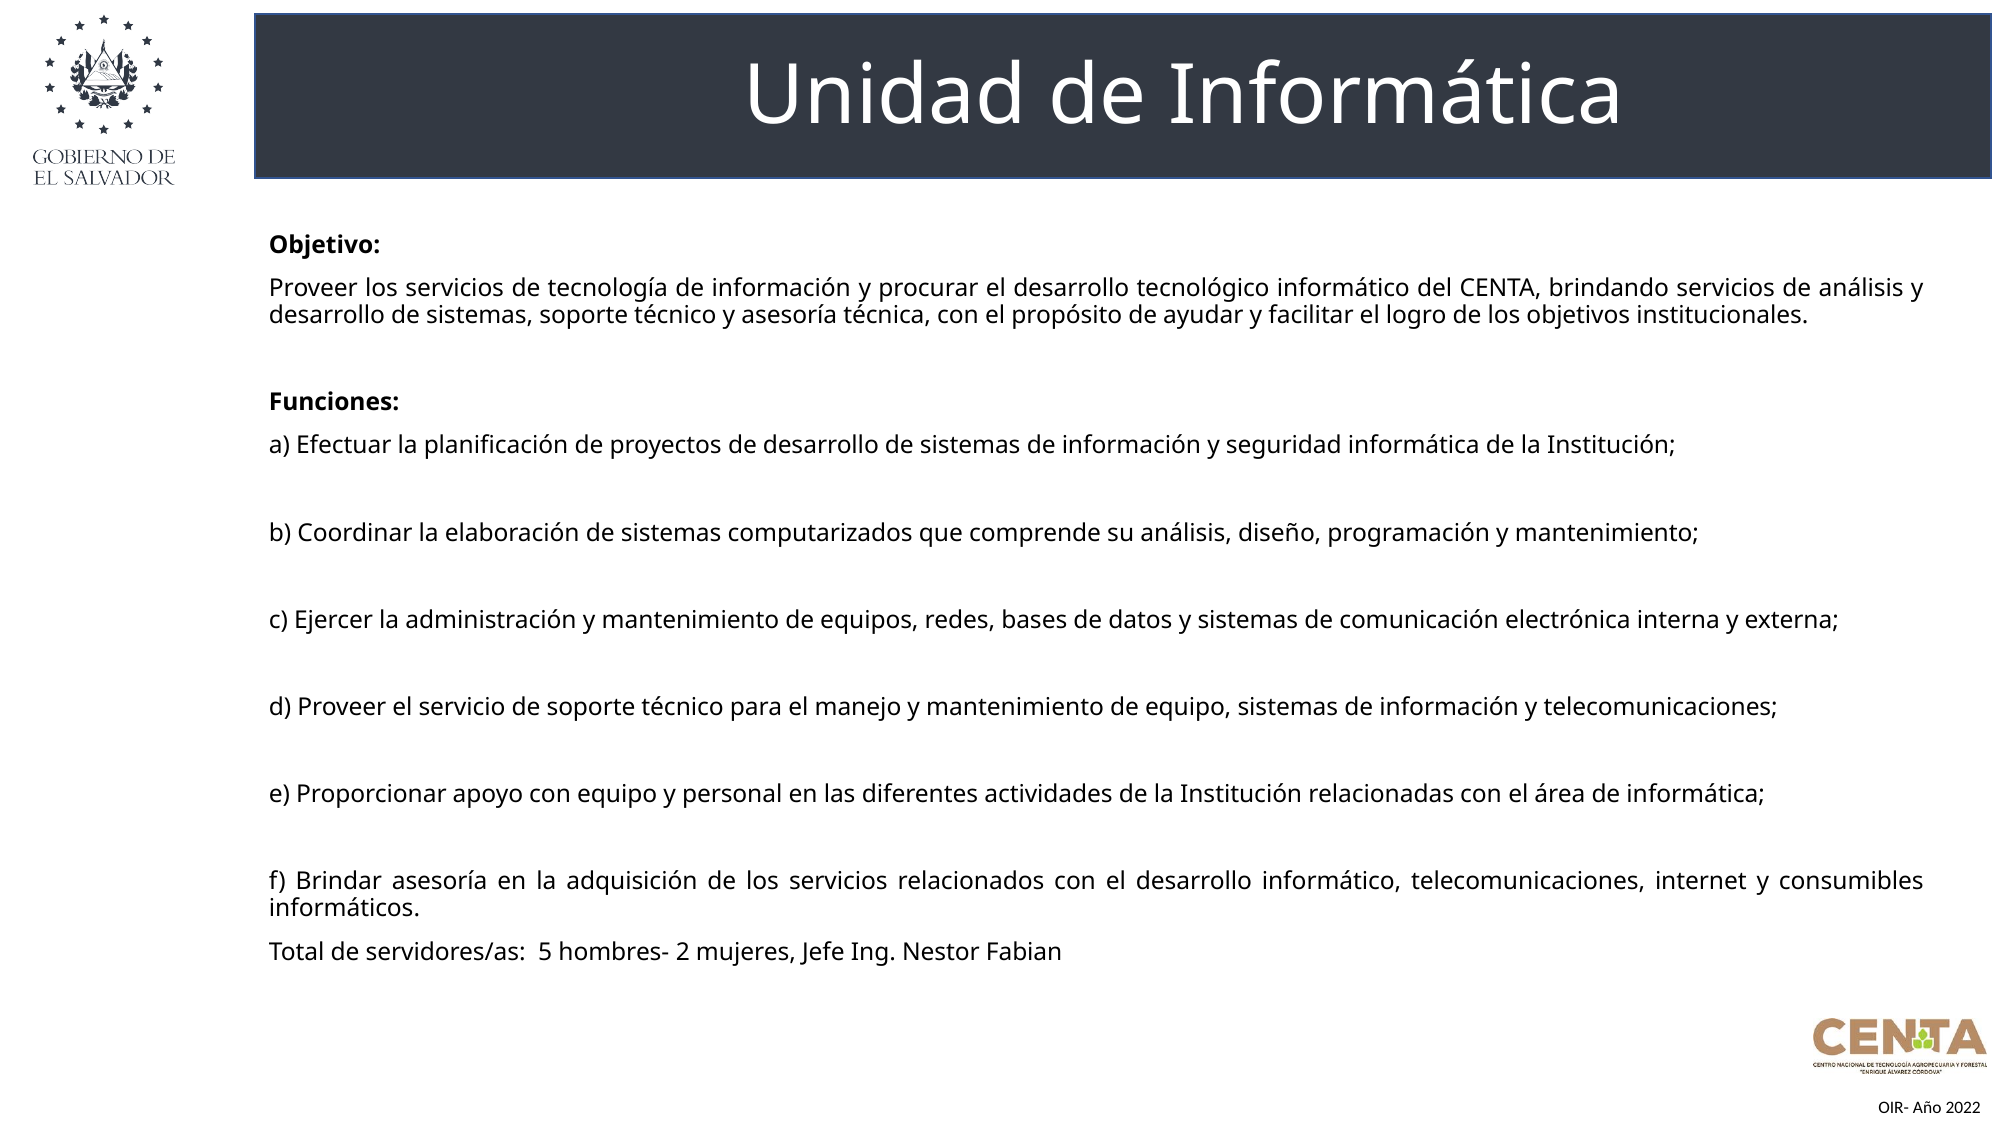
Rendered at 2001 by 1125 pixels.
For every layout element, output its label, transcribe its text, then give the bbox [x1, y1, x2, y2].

list Objetivo: Proveer los servicios de tecnología de información y procurar el desarrollo tecnológico informático del CENTA, brindando servicios de análisis y desarrollo de sistemas, soporte técnico y asesoría técnica, con el propósito de ayudar y facilitar el logro de los objetivos institucionales. Funciones: a) Efectuar la planificación de proyectos de desarrollo de sistemas de información y seguridad informática de la Institución; b) Coordinar la elaboración de sistemas computarizados que comprende su análisis, diseño, programación y mantenimiento; c) Ejercer la administración y mantenimiento de equipos, redes, bases de datos y sistemas de comunicación electrónica interna y externa; d) Proveer el servicio de soporte técnico para el manejo y mantenimiento de equipo, sistemas de información y telecomunicaciones; e) Proporcionar apoyo con equipo y personal en las diferentes actividades de la Institución relacionadas con el área de informática; f) Brindar asesoría en la adquisición de los servicios relacionados con el desarrollo informático, telecomunicaciones, internet y consumibles informáticos. Total de servidores/as: 5 hombres- 2 mujeres, Jefe Ing. Nestor Fabian [253, 224, 1941, 974]
title Unidad de Informática [253, 3, 1941, 191]
picture [1813, 1018, 1987, 1075]
text_box OIR- Año 2022 [1863, 1088, 2000, 1125]
picture [33, 14, 175, 185]
